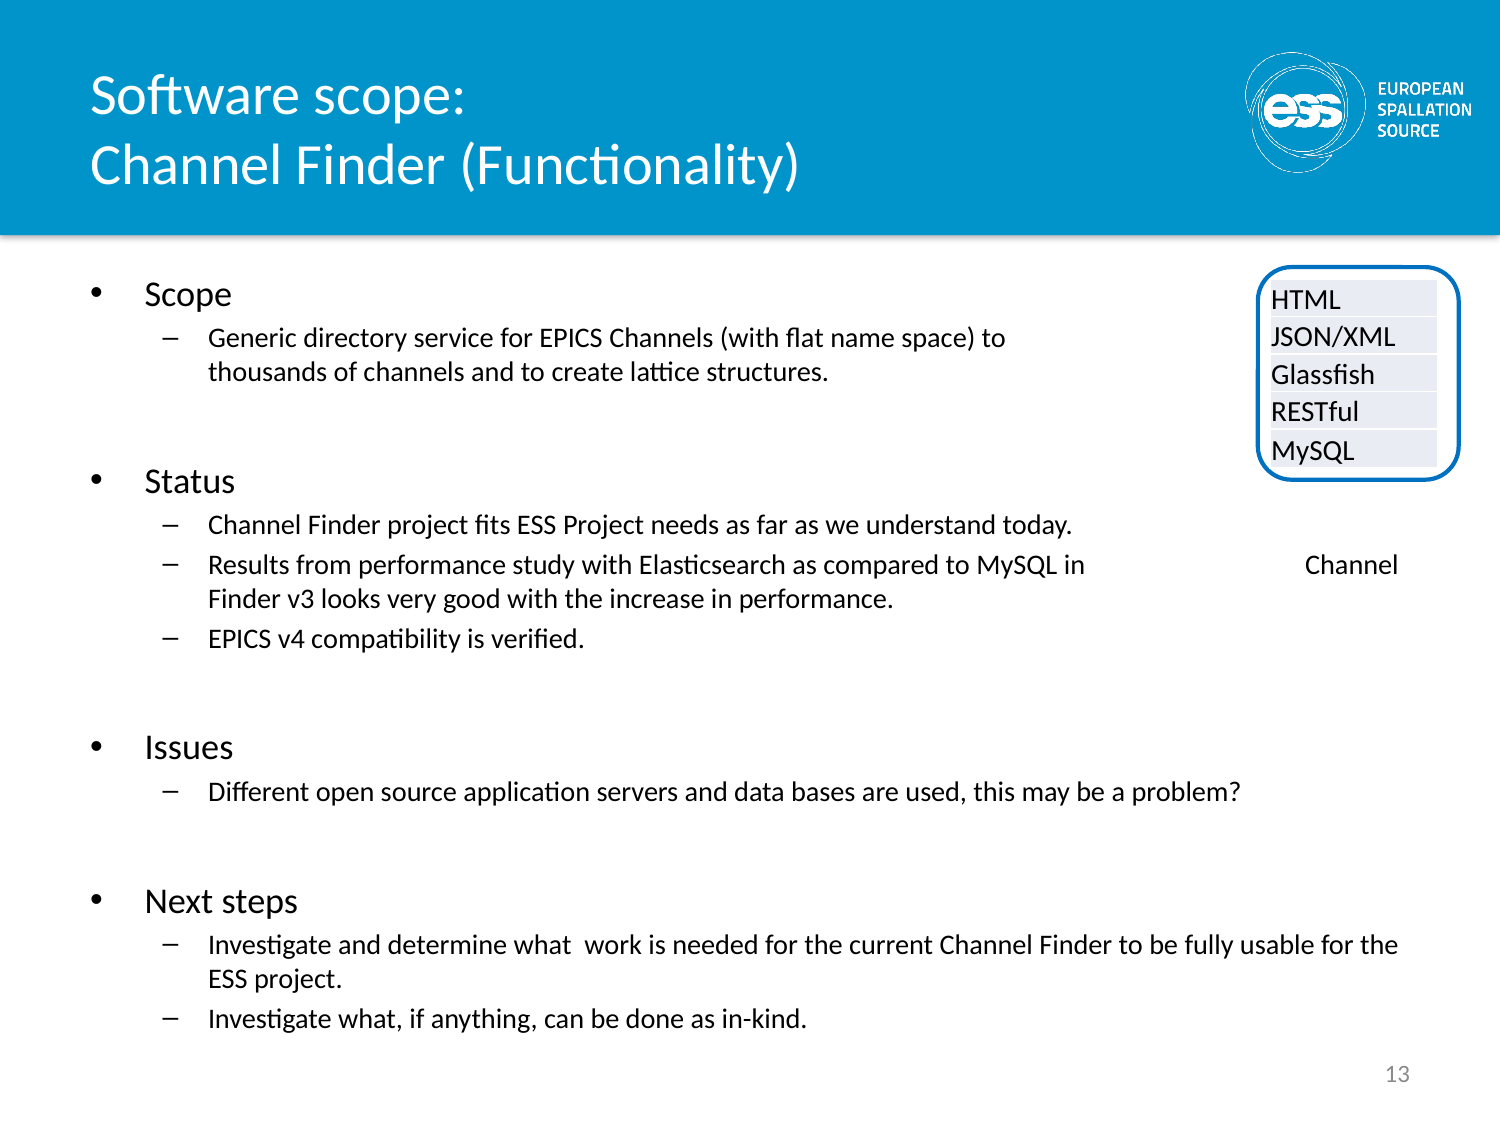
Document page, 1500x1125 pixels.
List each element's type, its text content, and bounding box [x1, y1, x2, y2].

picture [1454, 83, 1458, 94]
picture [1389, 104, 1393, 115]
picture [1398, 109, 1406, 115]
table_header HTML [1271, 280, 1437, 316]
table_cell JSON/XML [1271, 317, 1437, 353]
picture [1379, 83, 1385, 94]
picture [1436, 104, 1444, 115]
list Scope Generic directory service for EPICS Channels (with flat name space) to manage thousands of channels and to create lattice structures. Status Channel Finder project fits ESS Project needs as far as we understand today. Results from performance study with Elasticsearch as compared to MySQL in Channel Finder v3 looks very good with the increase in performance. EPICS v4 compatibility is verified. Issues Different open source application servers and data bases are used, this may be a problem? Next steps Investigate and determine what work is needed for the current Channel Finder to be fully usable for the ESS project. Investigate what, if anything, can be done as in-kind. [75, 262, 1447, 1047]
picture [1264, 94, 1342, 127]
picture [1418, 104, 1423, 115]
picture [1400, 83, 1407, 94]
text_box [1447, 272, 1461, 475]
table_cell RESTful [1271, 392, 1437, 428]
table_cell MySQL [1271, 430, 1437, 467]
picture [1409, 104, 1415, 115]
title Software scope: Channel Finder (Functionality) [75, 45, 1093, 209]
table_cell Glassfish [1271, 355, 1437, 391]
slide_number 13 [1074, 1042, 1425, 1103]
picture [1422, 125, 1428, 134]
picture [1423, 83, 1430, 94]
picture [1443, 86, 1450, 93]
picture [1432, 125, 1438, 136]
